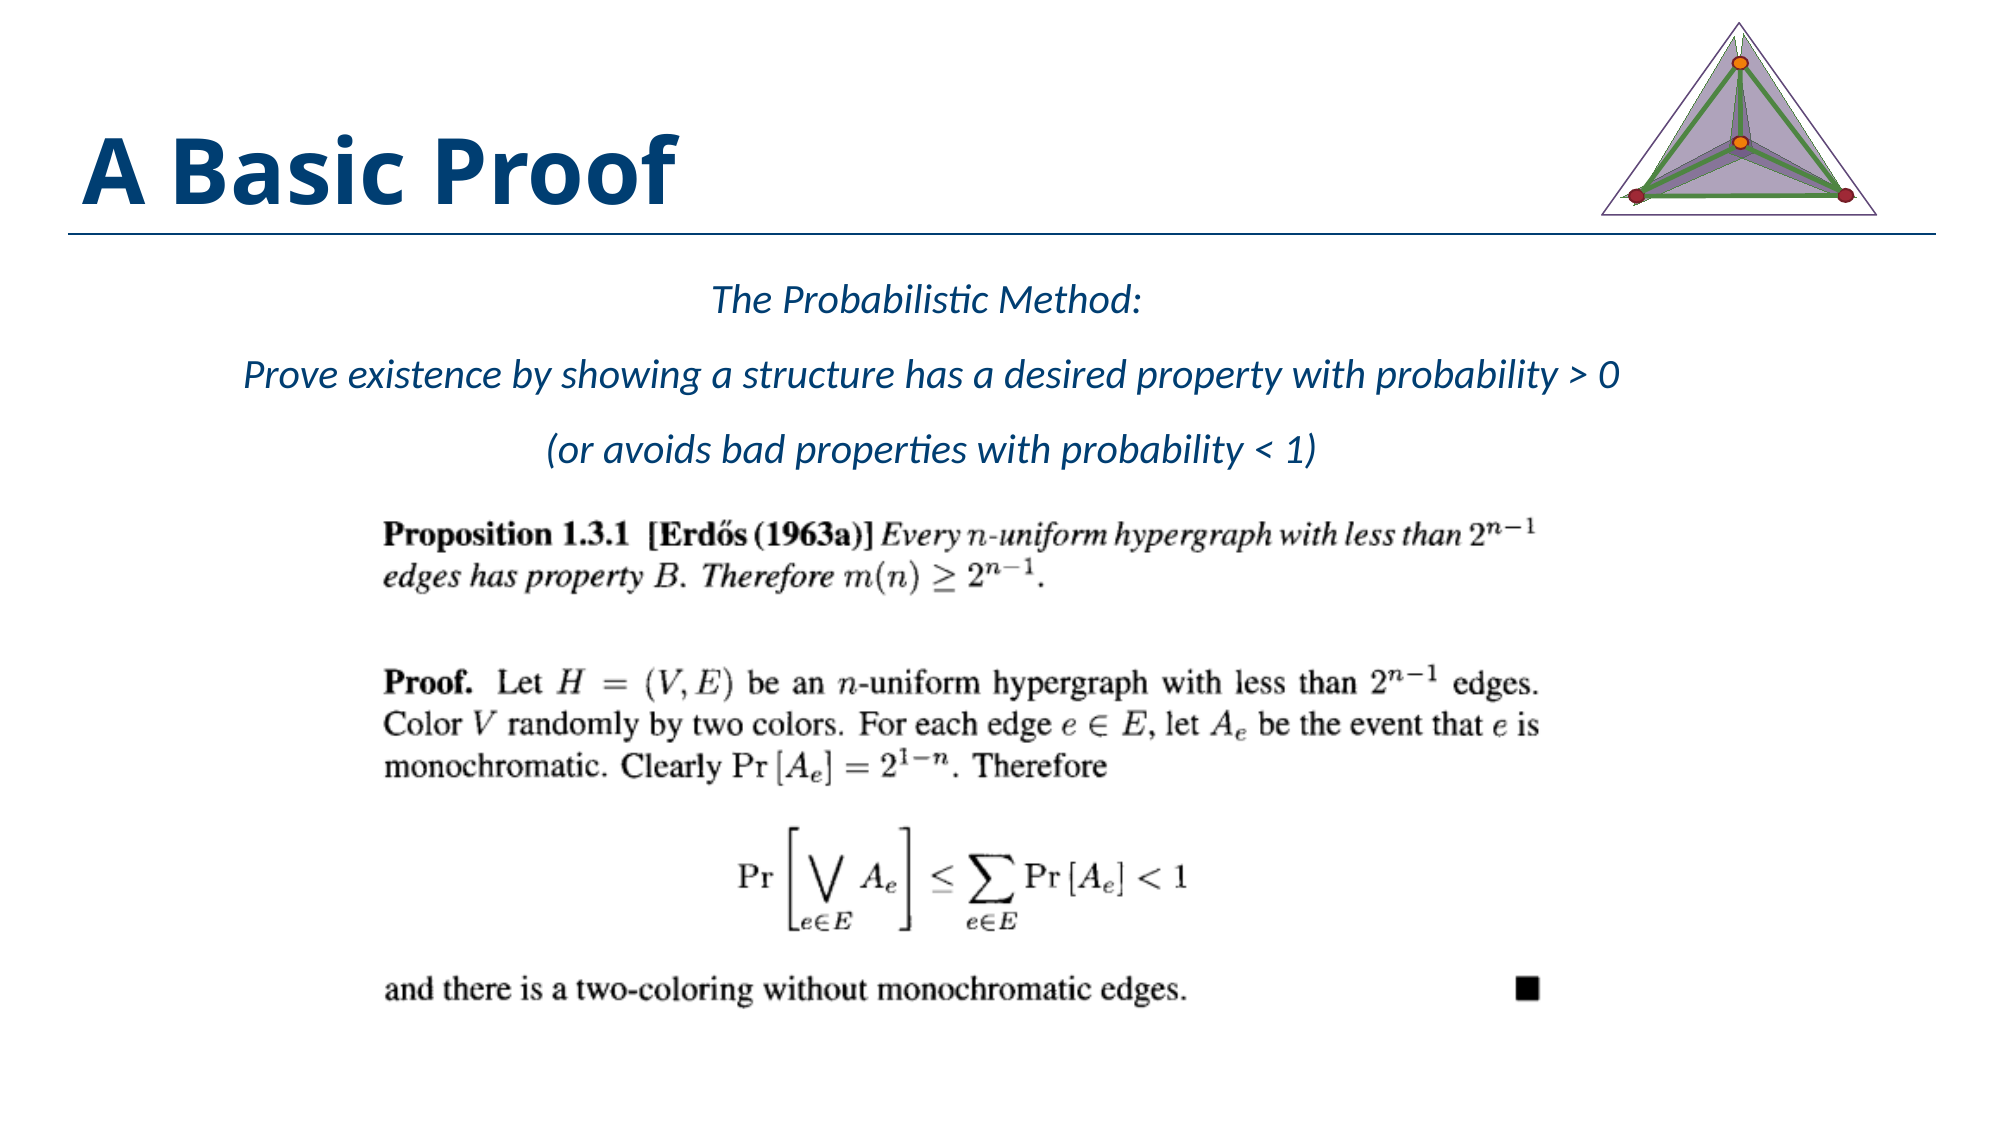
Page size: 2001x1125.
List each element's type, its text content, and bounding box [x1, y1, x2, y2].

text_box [1601, 22, 1877, 240]
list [365, 501, 1568, 1035]
text_box The Probabilistic Method: Prove existence by showing a structure has a desired property with probability > 0 (or avoids bad properties with probability < 1) [93, 239, 1771, 479]
title A Basic Proof [67, 14, 1939, 233]
